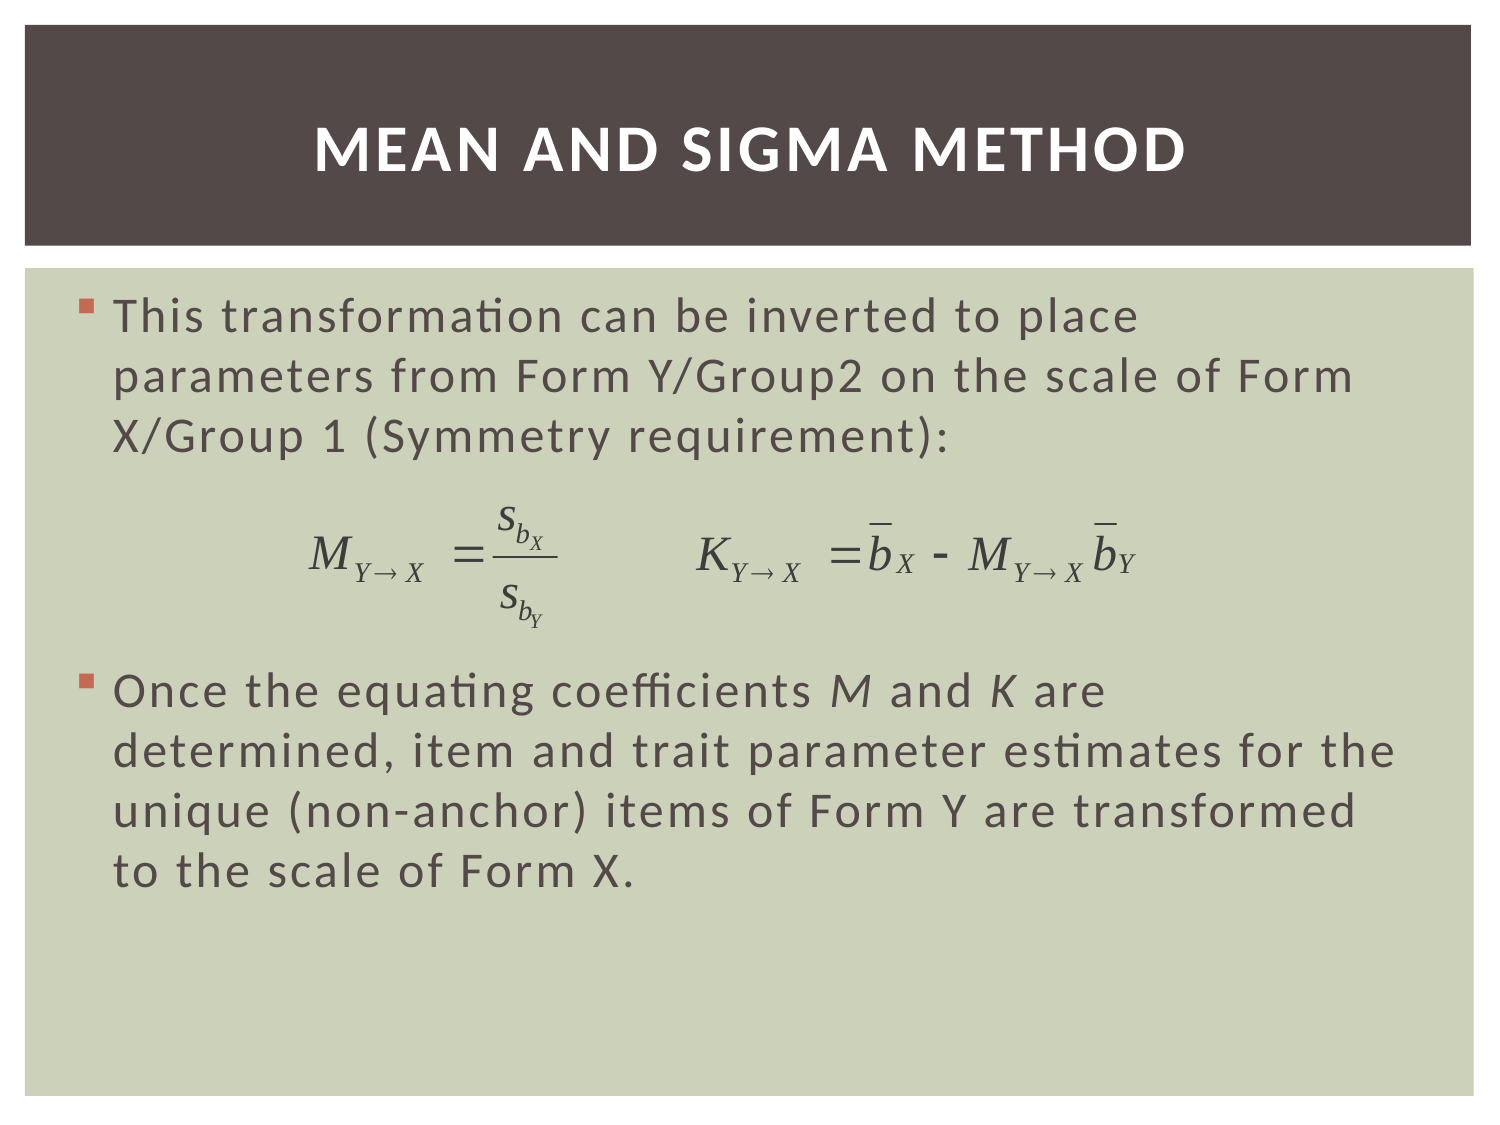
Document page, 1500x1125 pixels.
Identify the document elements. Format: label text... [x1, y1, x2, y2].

title Mean and Sigma Method [62, 58, 1438, 232]
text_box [300, 482, 570, 640]
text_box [687, 512, 1146, 596]
list This transformation can be inverted to place parameters from Form Y/Group2 on the scale of Form X/Group 1 (Symmetry requirement): Once the equating coefficients M and K are determined, item and trait parameter estimates for the unique (non-anchor) items of Form Y are transformed to the scale of Form X. [59, 275, 1423, 1100]
